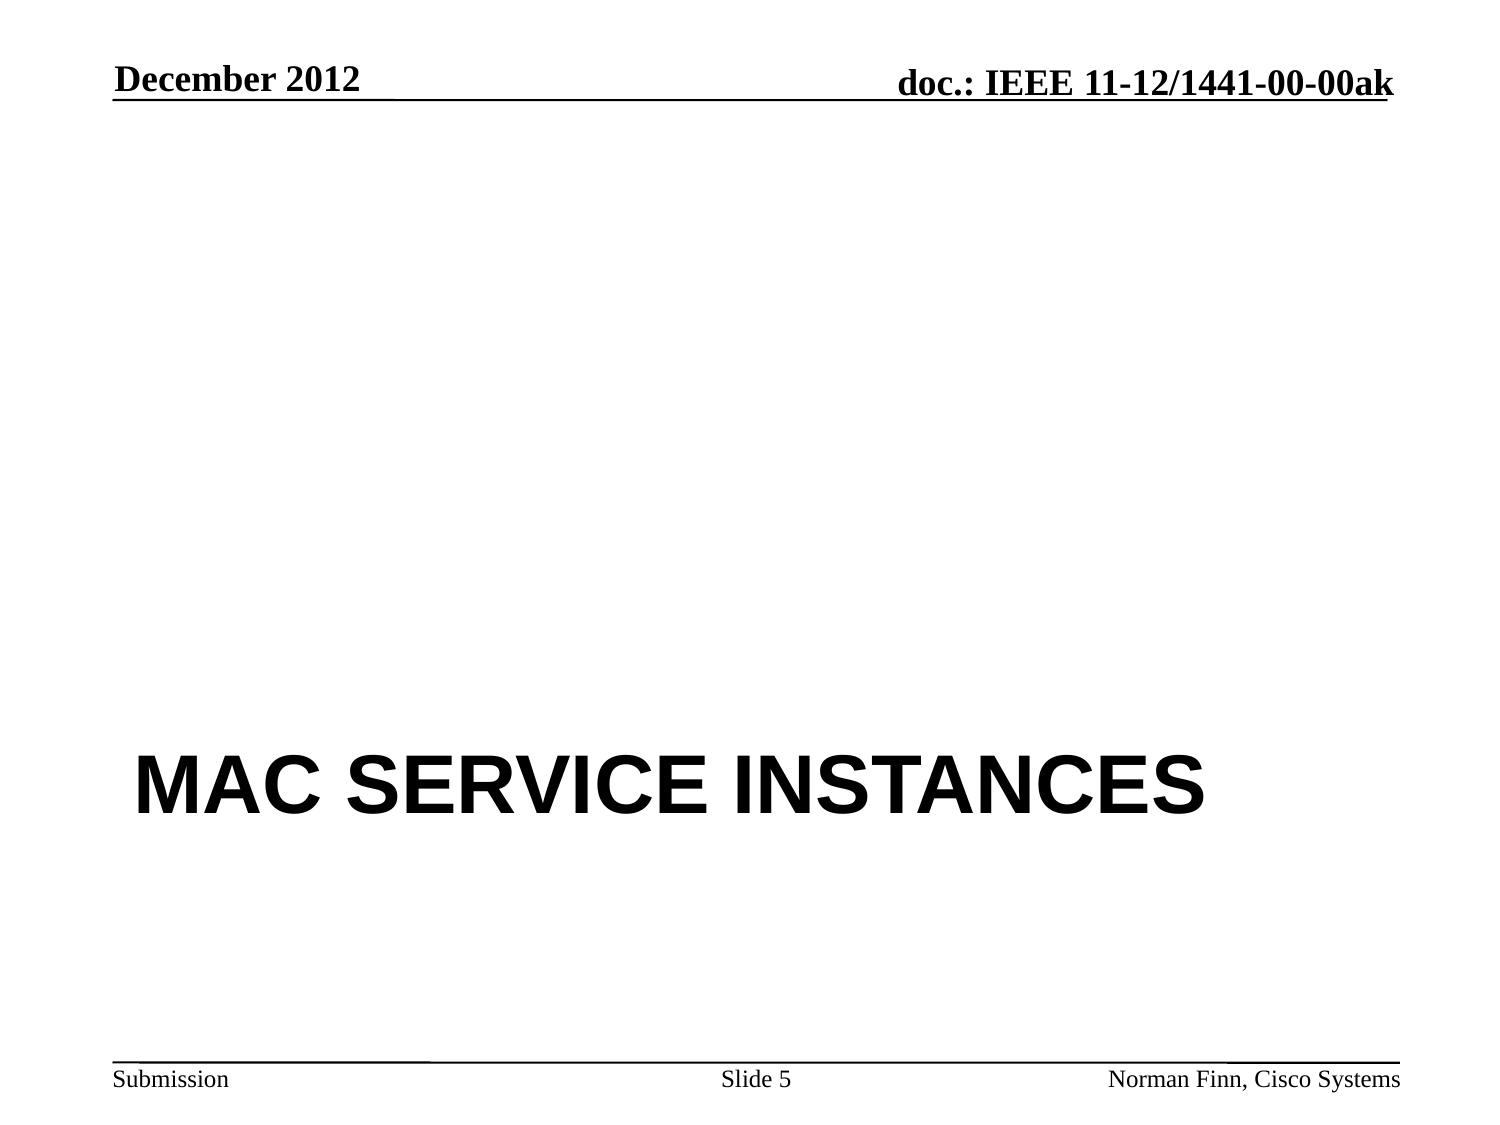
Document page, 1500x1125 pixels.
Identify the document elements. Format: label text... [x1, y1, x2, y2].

footer Norman Finn, Cisco Systems [878, 1061, 1402, 1093]
title MAC service instances [118, 722, 1394, 947]
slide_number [114, 54, 423, 100]
slide_number Slide 5 [712, 1061, 800, 1123]
